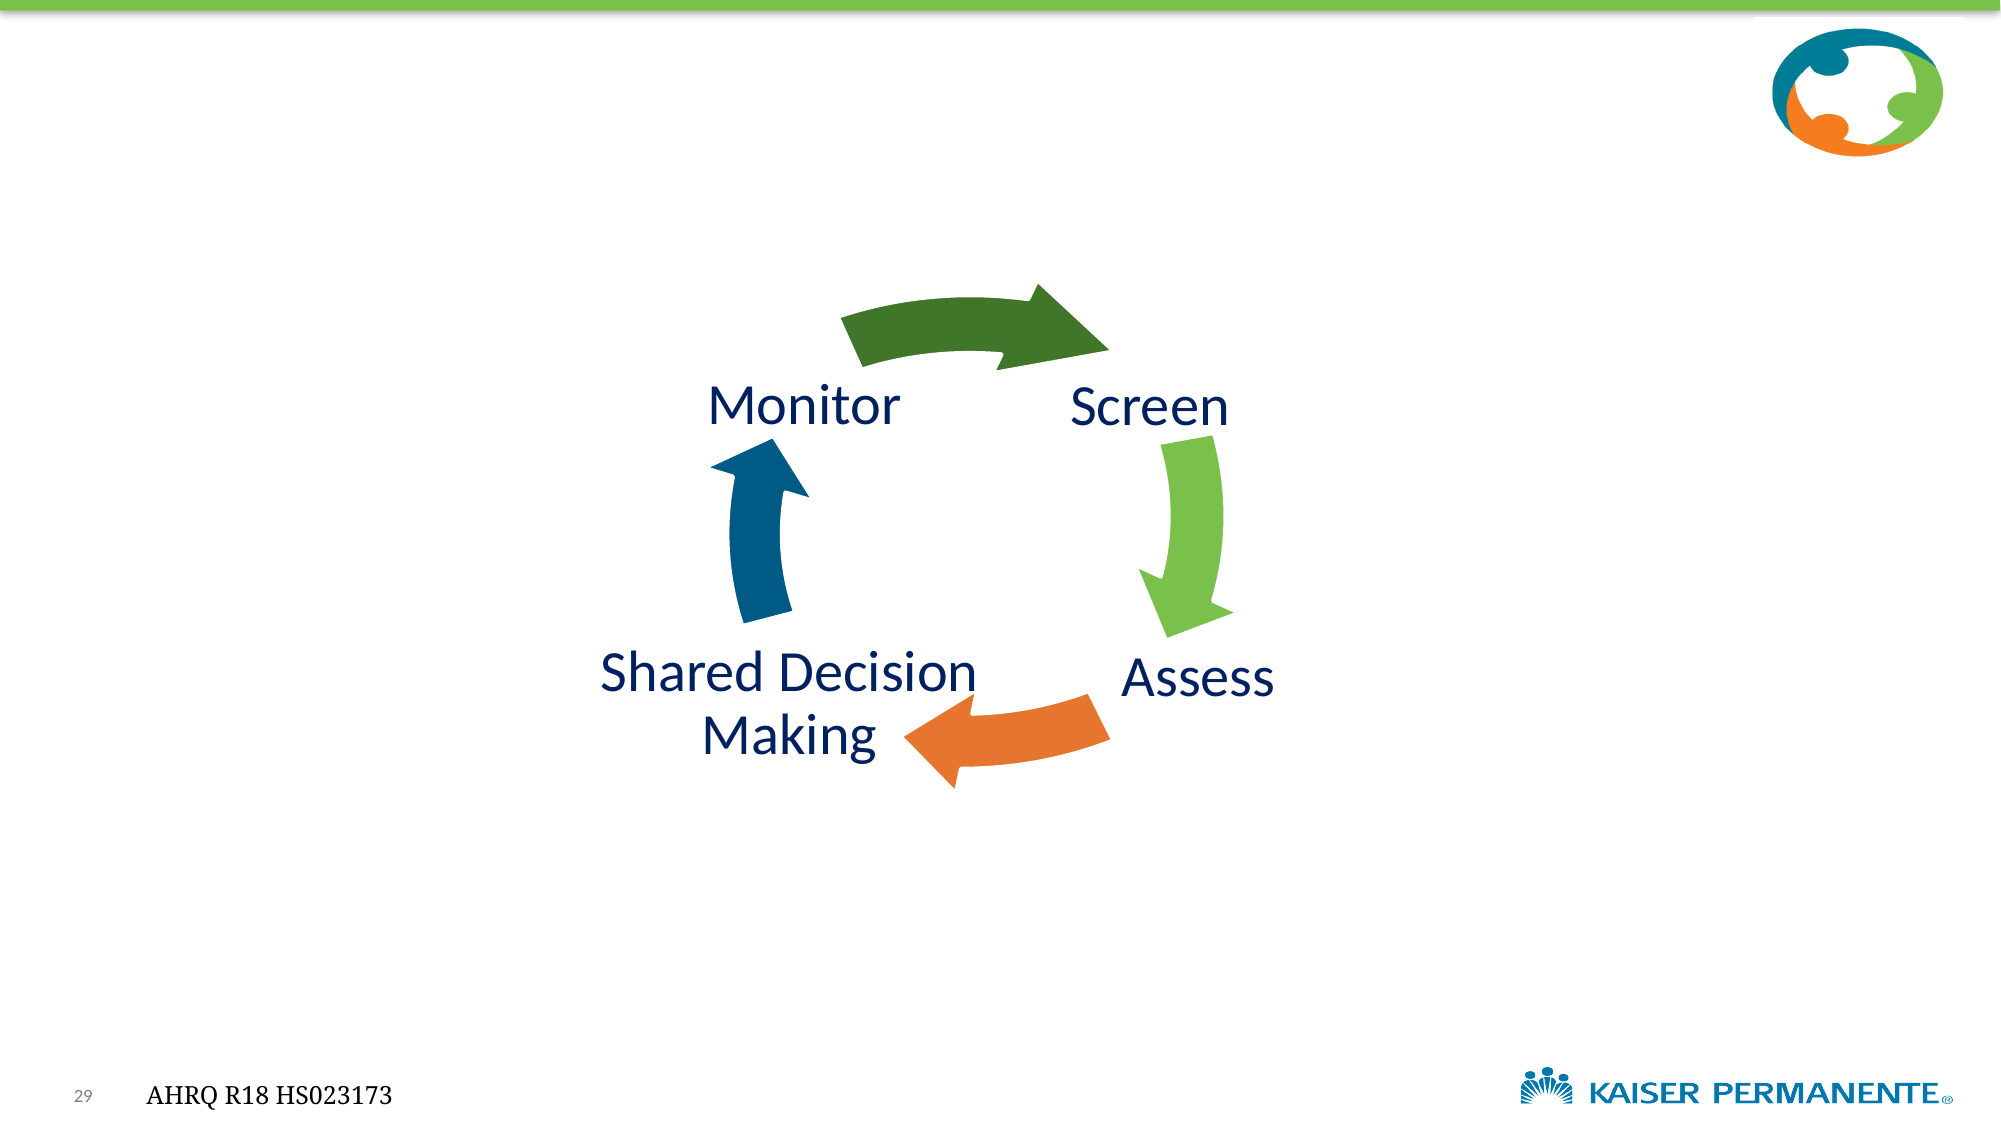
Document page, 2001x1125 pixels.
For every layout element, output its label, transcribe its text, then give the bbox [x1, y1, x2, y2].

picture [1811, 1098, 1824, 1104]
picture [1760, 1086, 1768, 1091]
picture [1900, 1086, 1907, 1104]
slide_number 29 [24, 1080, 107, 1109]
picture [1782, 1091, 1787, 1104]
picture [1551, 1067, 1953, 1104]
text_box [456, 77, 1498, 991]
picture [1760, 1095, 1767, 1104]
picture [1793, 1091, 1798, 1104]
picture [1685, 1095, 1693, 1104]
picture [1754, 17, 1963, 172]
picture [1529, 1088, 1566, 1104]
picture [1612, 1098, 1625, 1104]
picture [1883, 1091, 1892, 1104]
picture [1685, 1086, 1693, 1091]
picture [1521, 1067, 1544, 1083]
picture [1596, 1096, 1604, 1104]
picture [1837, 1091, 1846, 1104]
